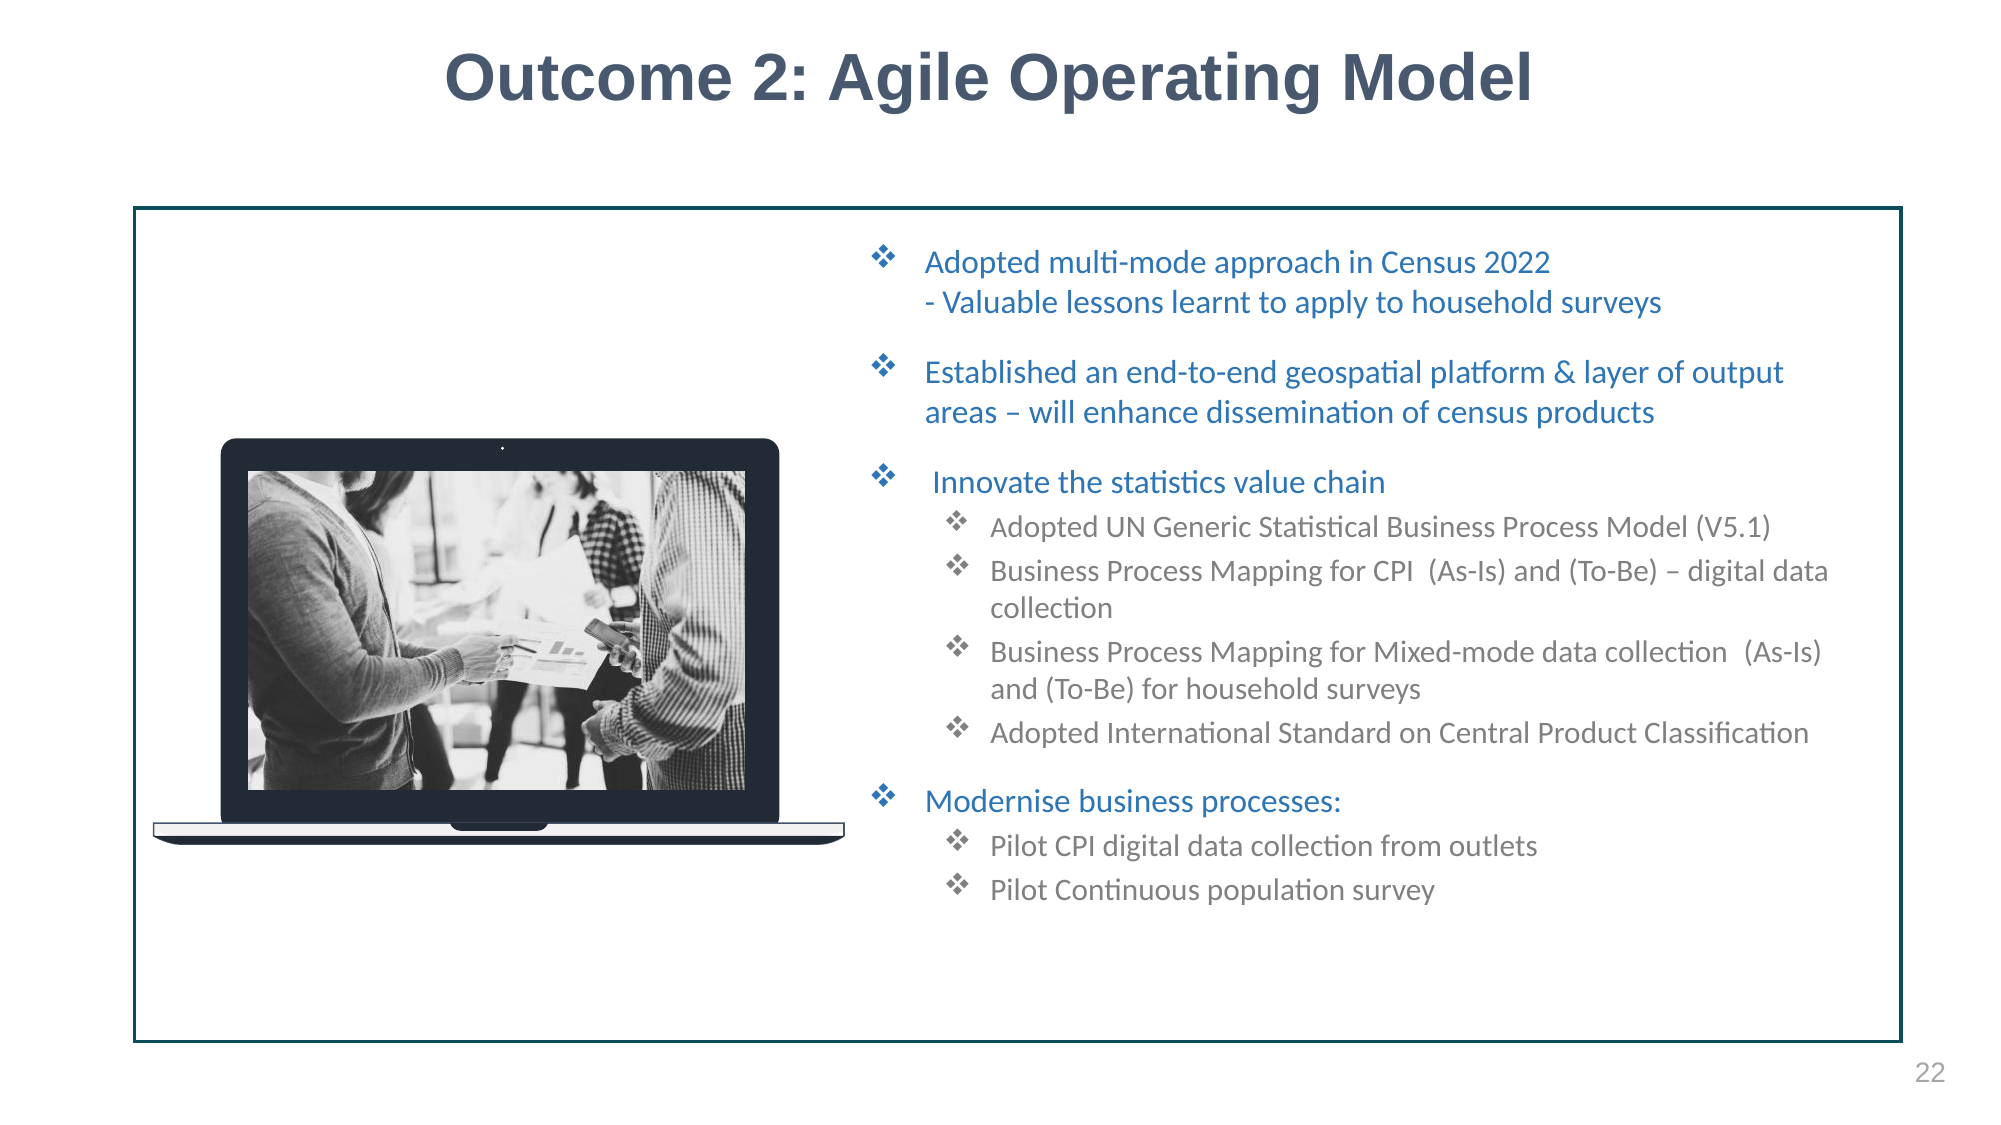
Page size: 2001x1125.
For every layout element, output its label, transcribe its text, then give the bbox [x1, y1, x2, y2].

picture [248, 471, 745, 790]
text_box Adopted multi-mode approach in Census 2022 - Valuable lessons learnt to apply to household surveys Established an end-to-end geospatial platform & layer of output areas – will enhance dissemination of census products Innovate the statistics value chain Adopted UN Generic Statistical Business Process Model (V5.1) Business Process Mapping for CPI (As-Is) and (To-Be) – digital data collection Business Process Mapping for Mixed-mode data collection (As-Is) and (To-Be) for household surveys Adopted International Standard on Central Product Classification Modernise business processes: Pilot CPI digital data collection from outlets Pilot Continuous population survey [853, 233, 1852, 1084]
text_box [153, 438, 845, 845]
text_box 22 [1890, 1046, 1971, 1096]
text_box [134, 207, 1902, 1042]
text_box Outcome 2: Agile Operating Model [429, 26, 1550, 122]
